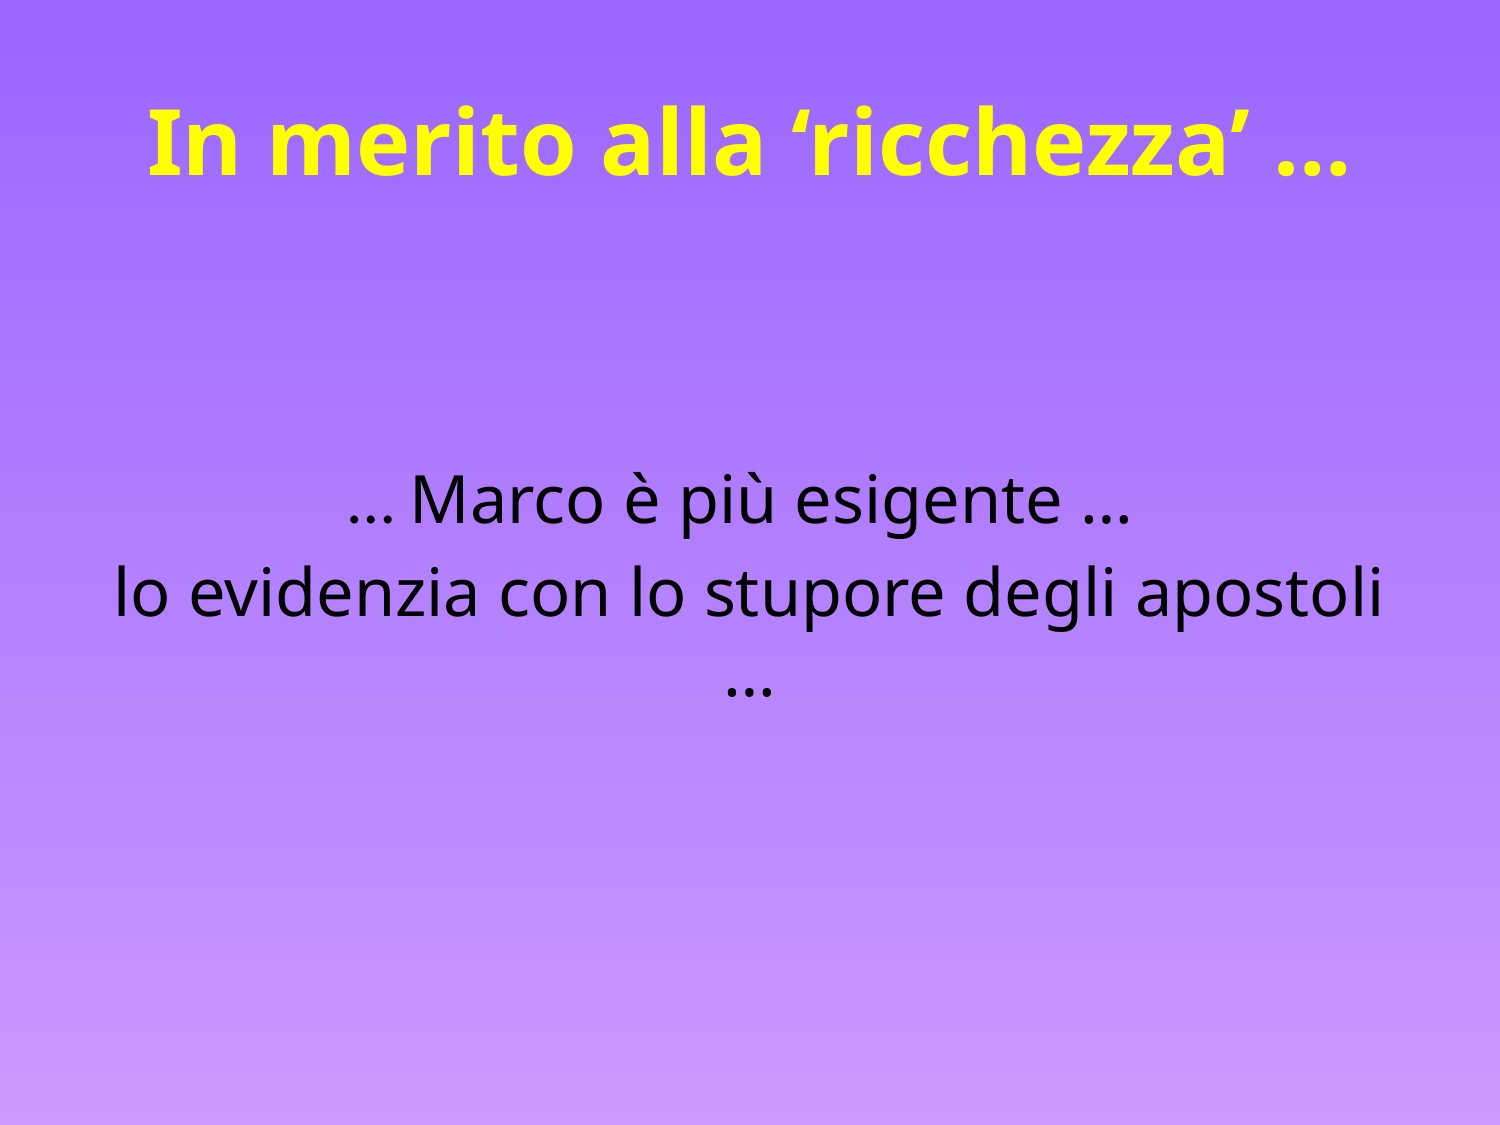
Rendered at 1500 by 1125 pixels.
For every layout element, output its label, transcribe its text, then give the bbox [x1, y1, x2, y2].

title In merito alla ‘ricchezza’ … [75, 45, 1425, 233]
list … Marco è più esigente … lo evidenzia con lo stupore degli apostoli … [75, 262, 1425, 1005]
